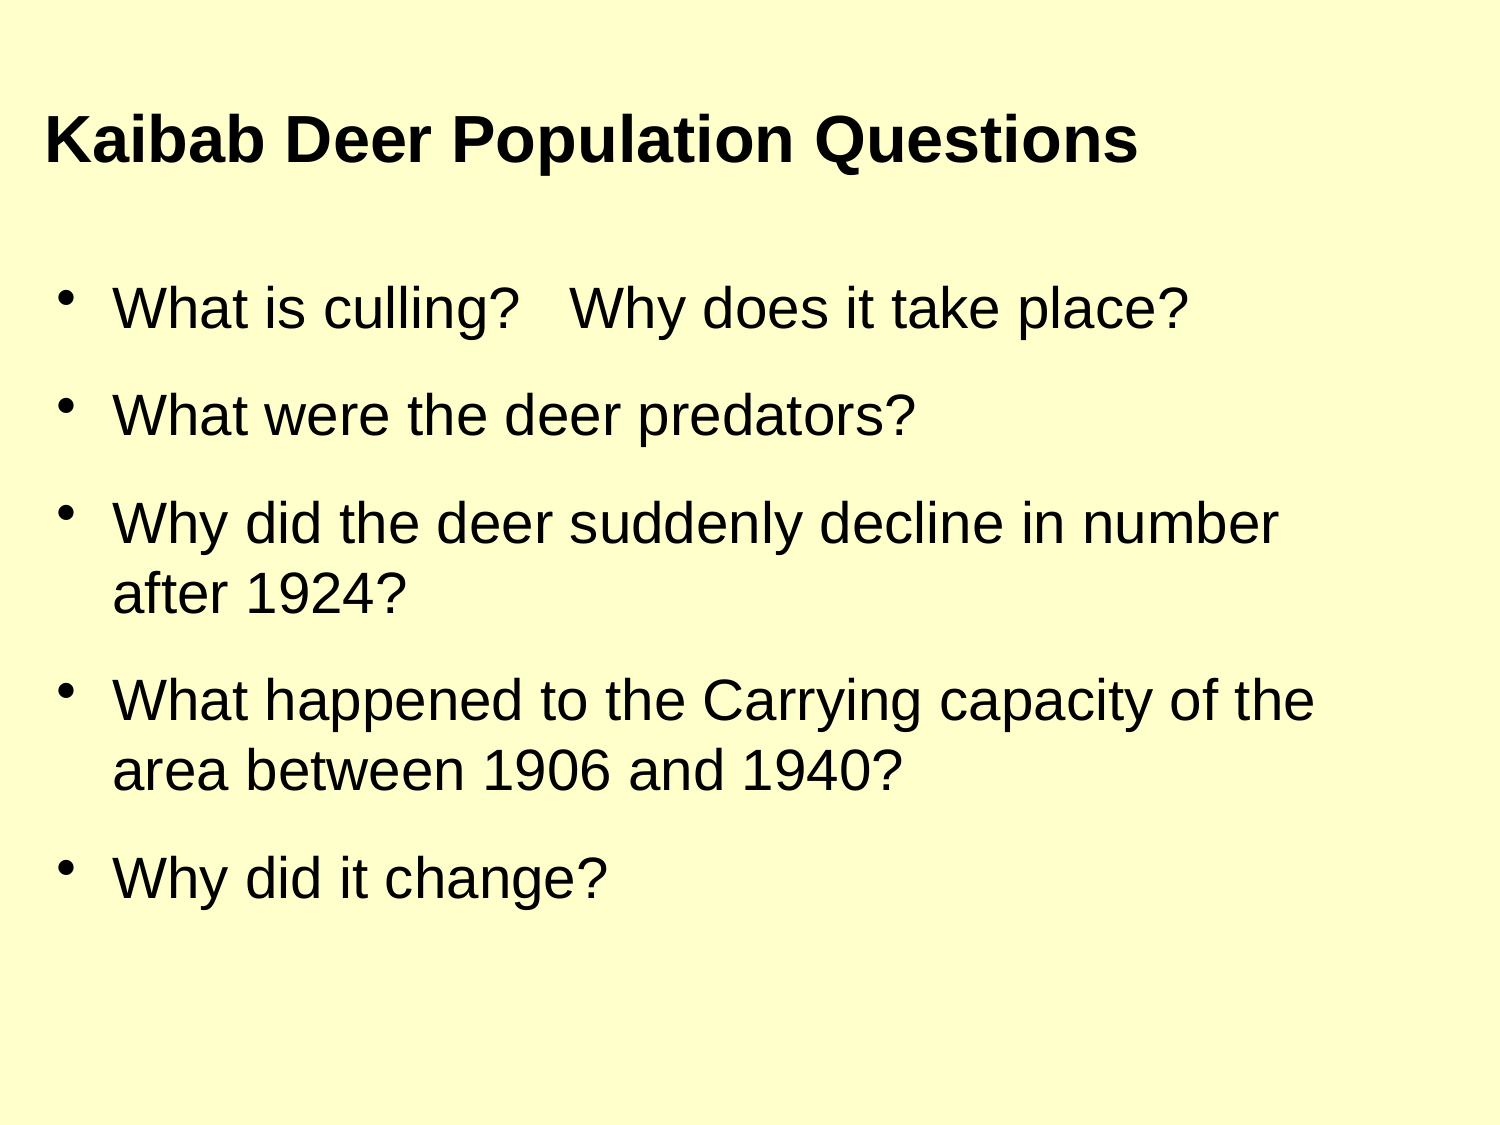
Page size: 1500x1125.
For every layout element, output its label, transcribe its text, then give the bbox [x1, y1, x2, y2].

title Kaibab Deer Population Questions [29, 78, 1213, 194]
list What is culling? Why does it take place? What were the deer predators? Why did the deer suddenly decline in number after 1924? What happened to the Carrying capacity of the area between 1906 and 1940? Why did it change? [41, 262, 1425, 1005]
